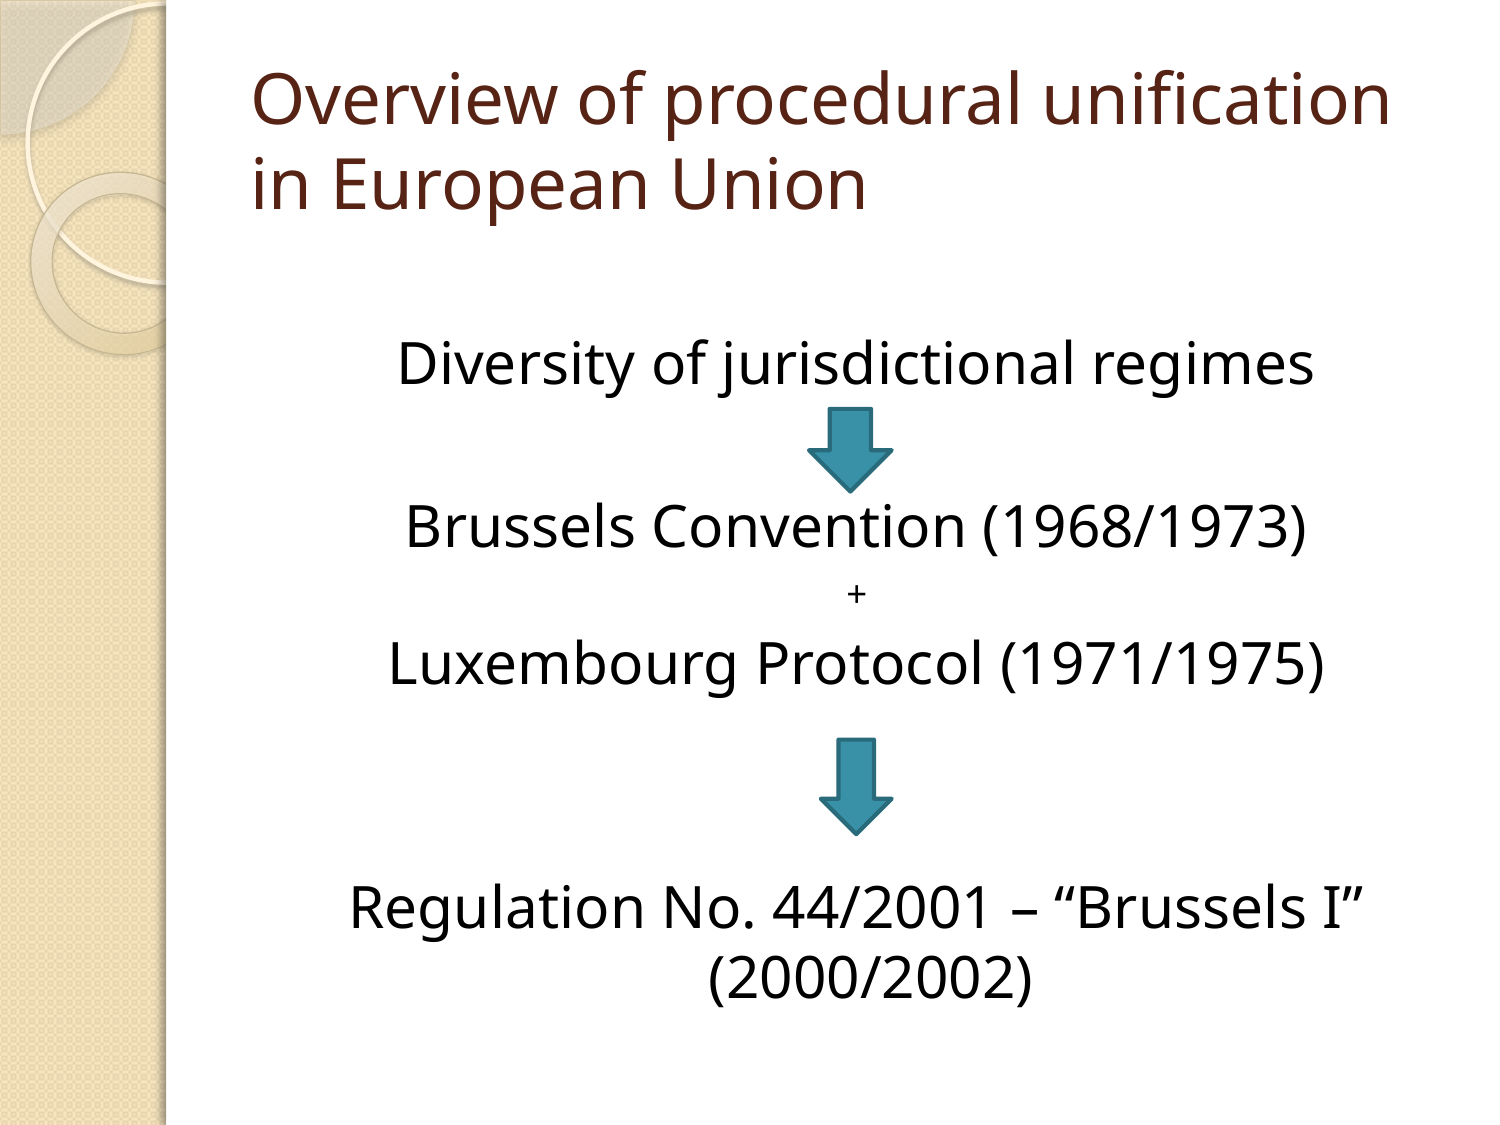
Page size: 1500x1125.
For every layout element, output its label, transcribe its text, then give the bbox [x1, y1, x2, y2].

text_box [807, 406, 894, 494]
text_box [818, 737, 894, 837]
title Overview of procedural unification in European Union [235, 45, 1466, 233]
list Diversity of jurisdictional regimes Brussels Convention (1968/1973) + Luxembourg Protocol (1971/1975) Regulation No. 44/2001 – “Brussels I” (2000/2002) [235, 237, 1466, 1025]
